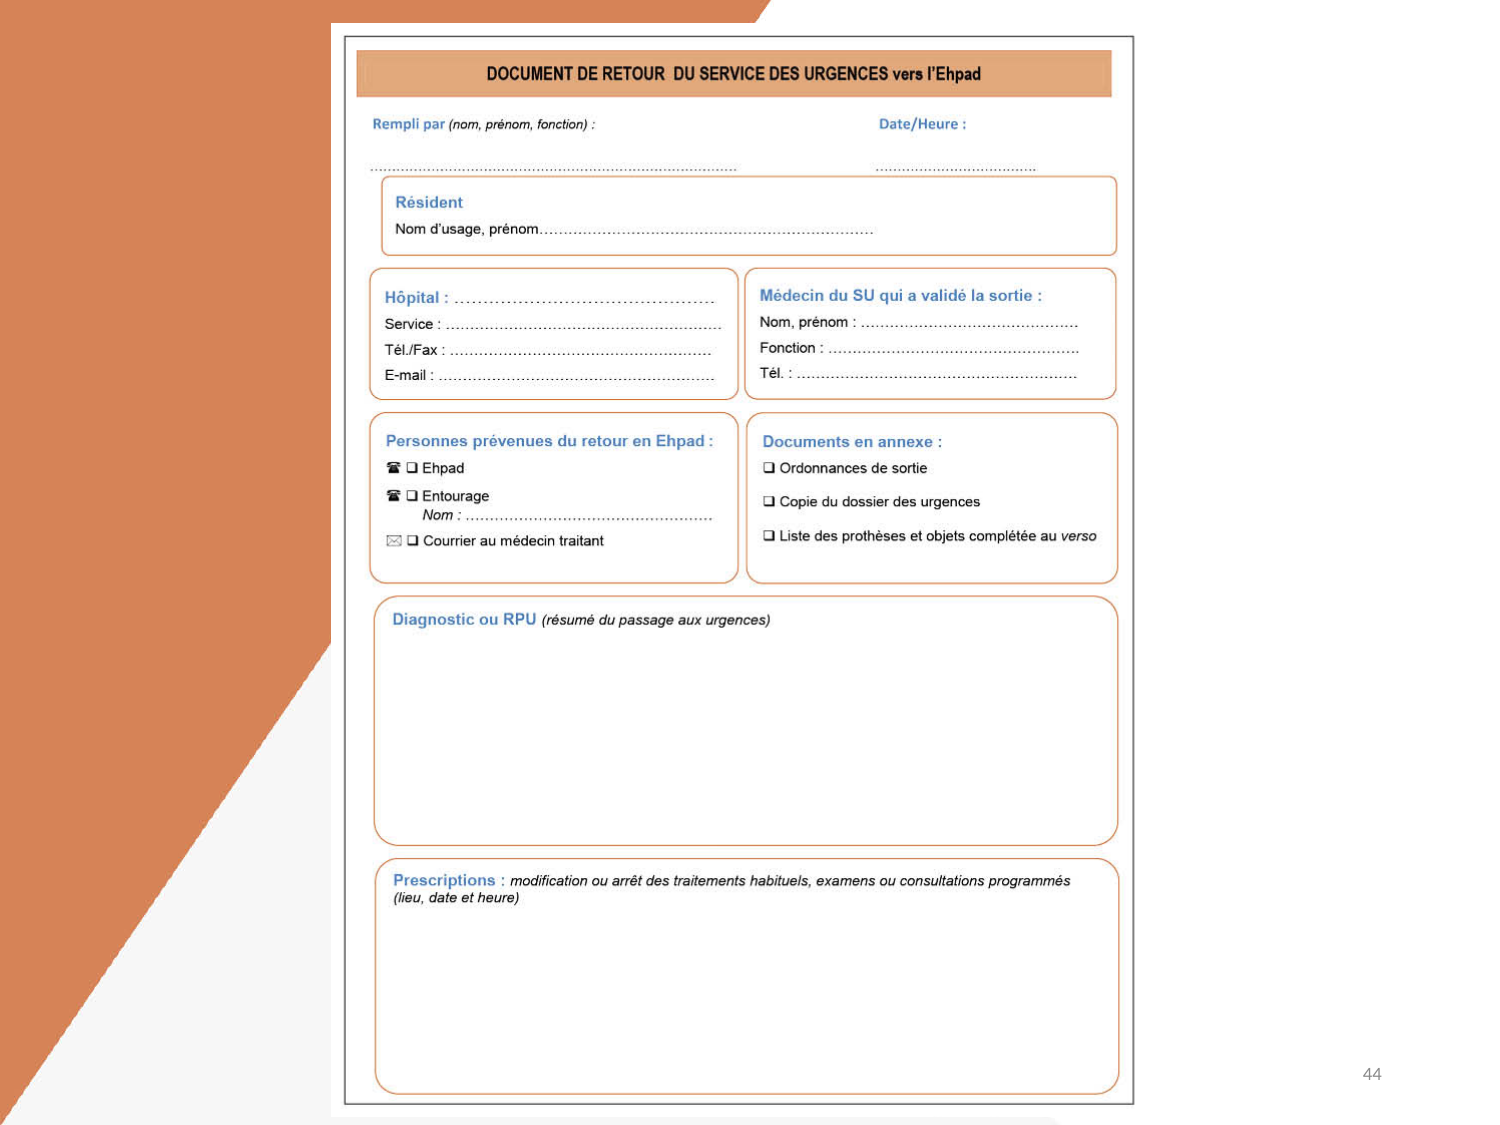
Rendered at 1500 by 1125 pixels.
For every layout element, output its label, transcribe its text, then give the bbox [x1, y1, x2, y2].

slide_number 44 [1156, 1042, 1397, 1103]
picture [0, 0, 1500, 1125]
